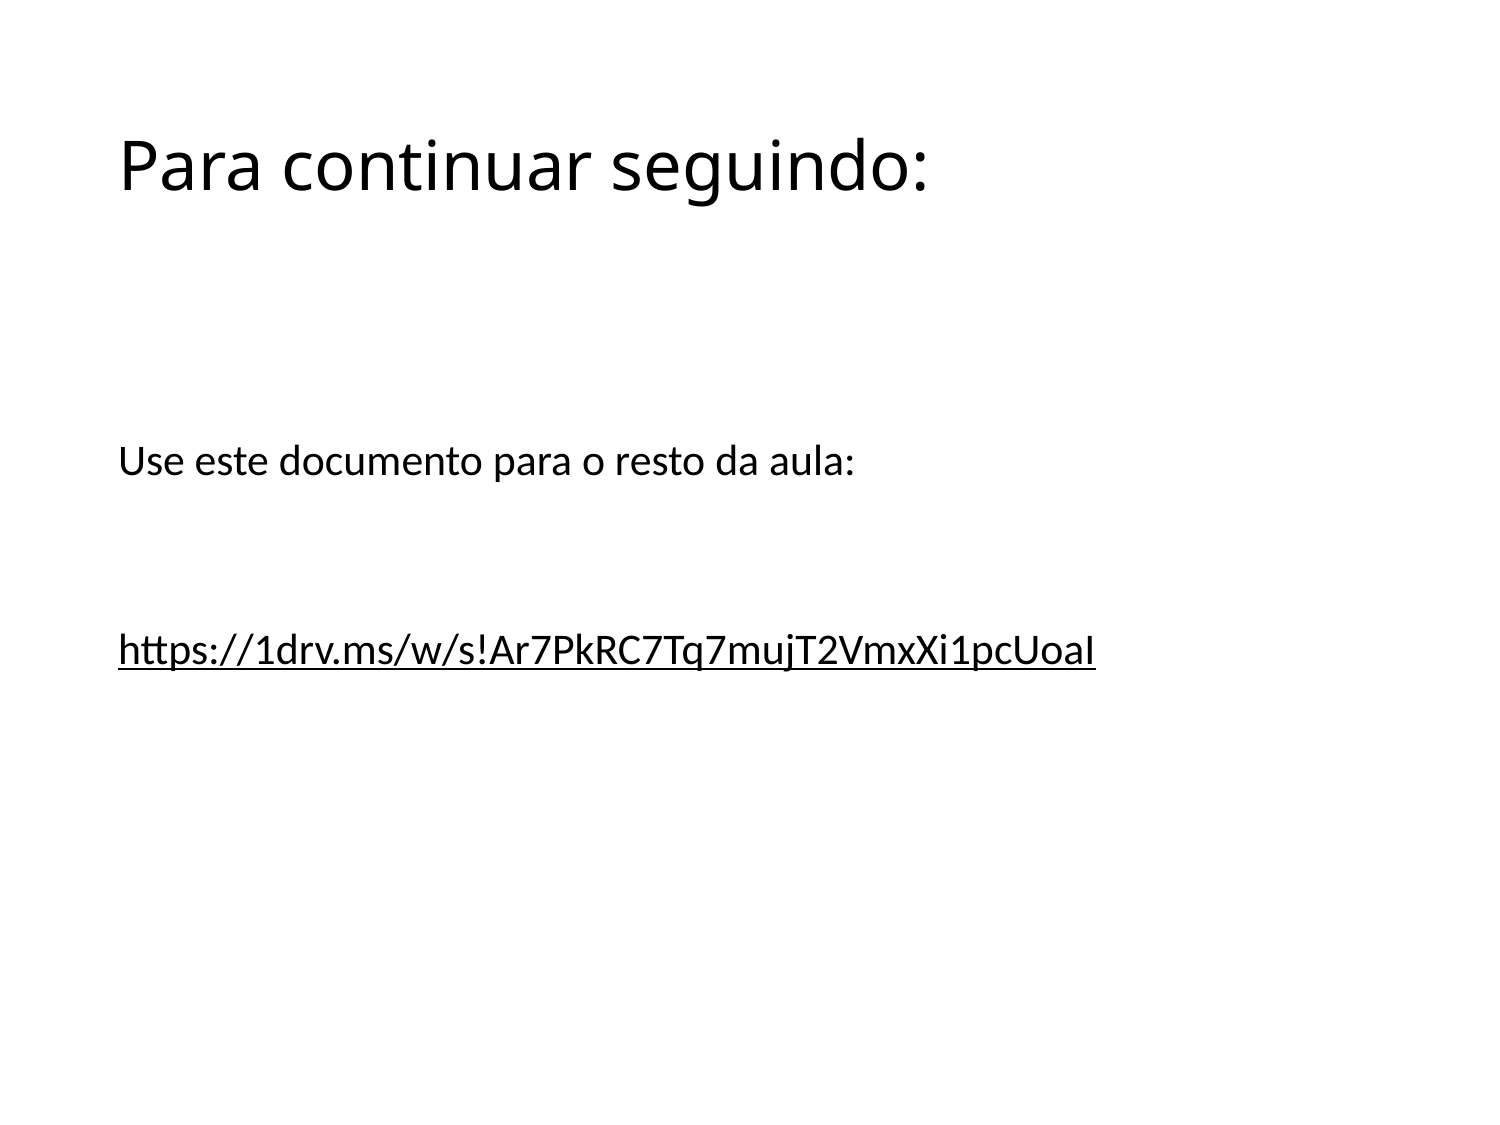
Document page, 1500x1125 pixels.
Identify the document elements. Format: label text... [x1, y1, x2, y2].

list Use este documento para o resto da aula: https://1drv.ms/w/s!Ar7PkRC7Tq7mujT2VmxXi1pcUoaI [103, 299, 1397, 1014]
title Para continuar seguindo: [103, 59, 1397, 278]
